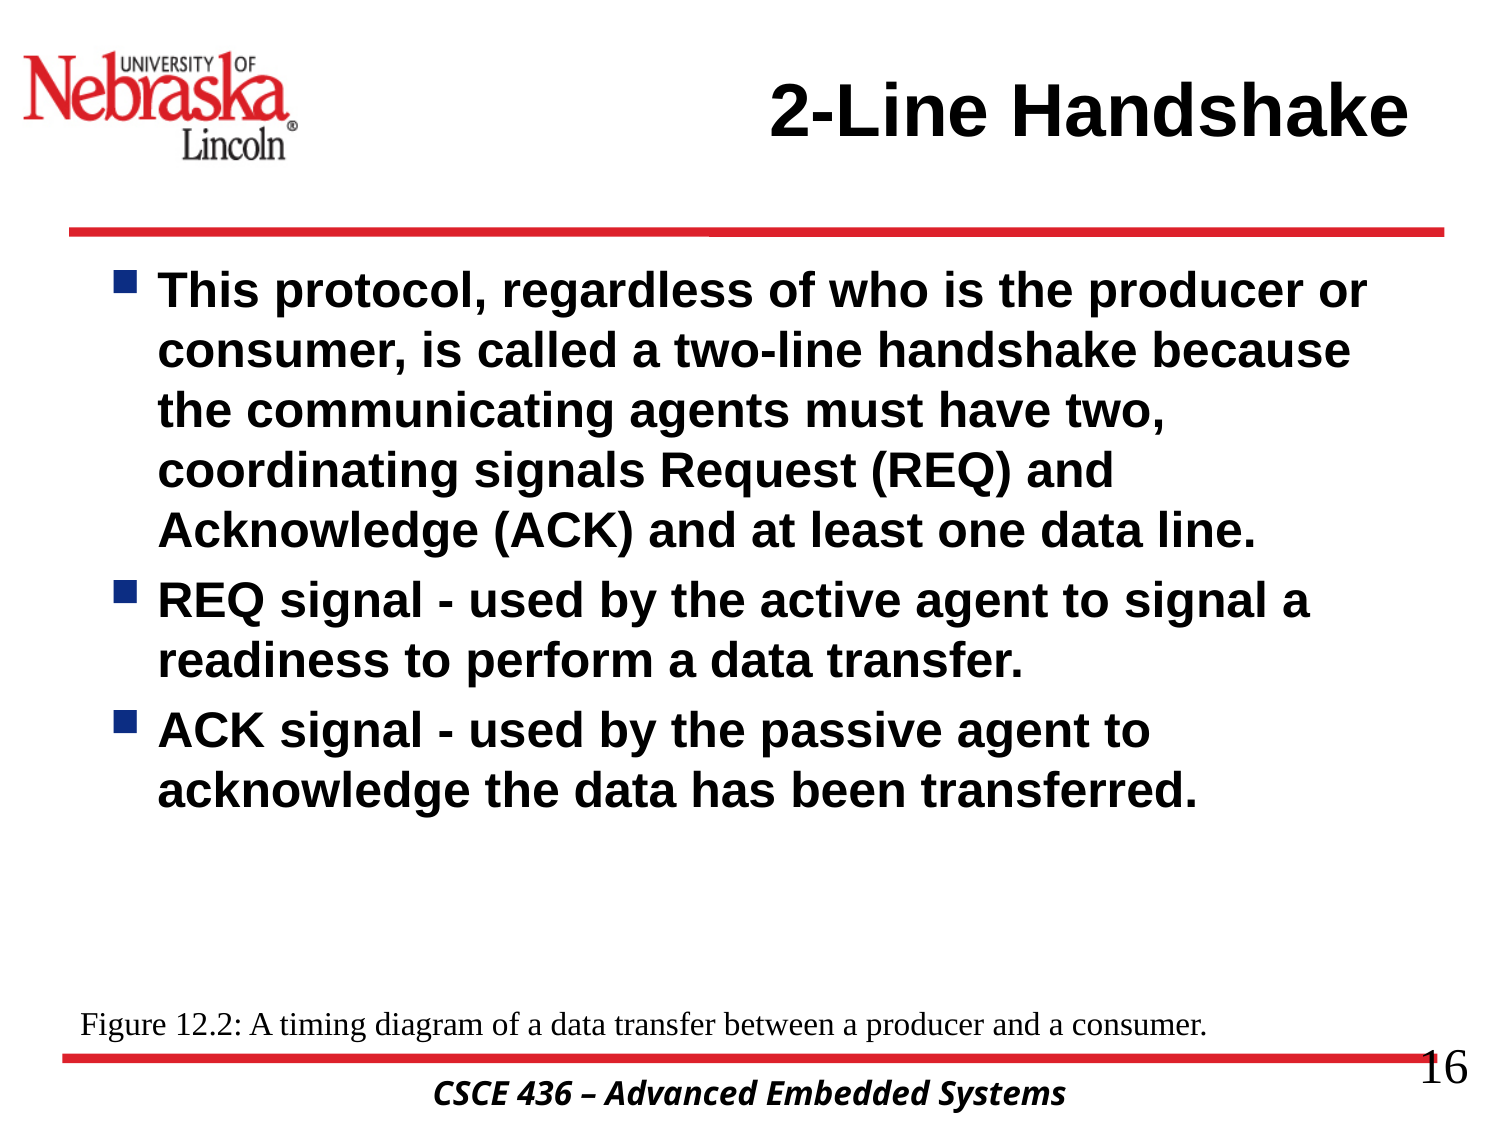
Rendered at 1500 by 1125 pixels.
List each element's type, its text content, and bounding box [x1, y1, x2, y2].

text_box Figure 12.2: A timing diagram of a data transfer between a producer and a consumer. [65, 994, 1393, 1050]
picture [1, 32, 313, 181]
slide_number 16 [1133, 1025, 1484, 1105]
title 2-Line Handshake [313, 12, 1427, 201]
list This protocol, regardless of who is the producer or consumer, is called a two-line handshake because the communicating agents must have two, coordinating signals Request (REQ) and Acknowledge (ACK) and at least one data line. REQ signal - used by the active agent to signal a readiness to perform a data transfer. ACK signal - used by the passive agent to acknowledge the data has been transferred. [95, 249, 1430, 960]
